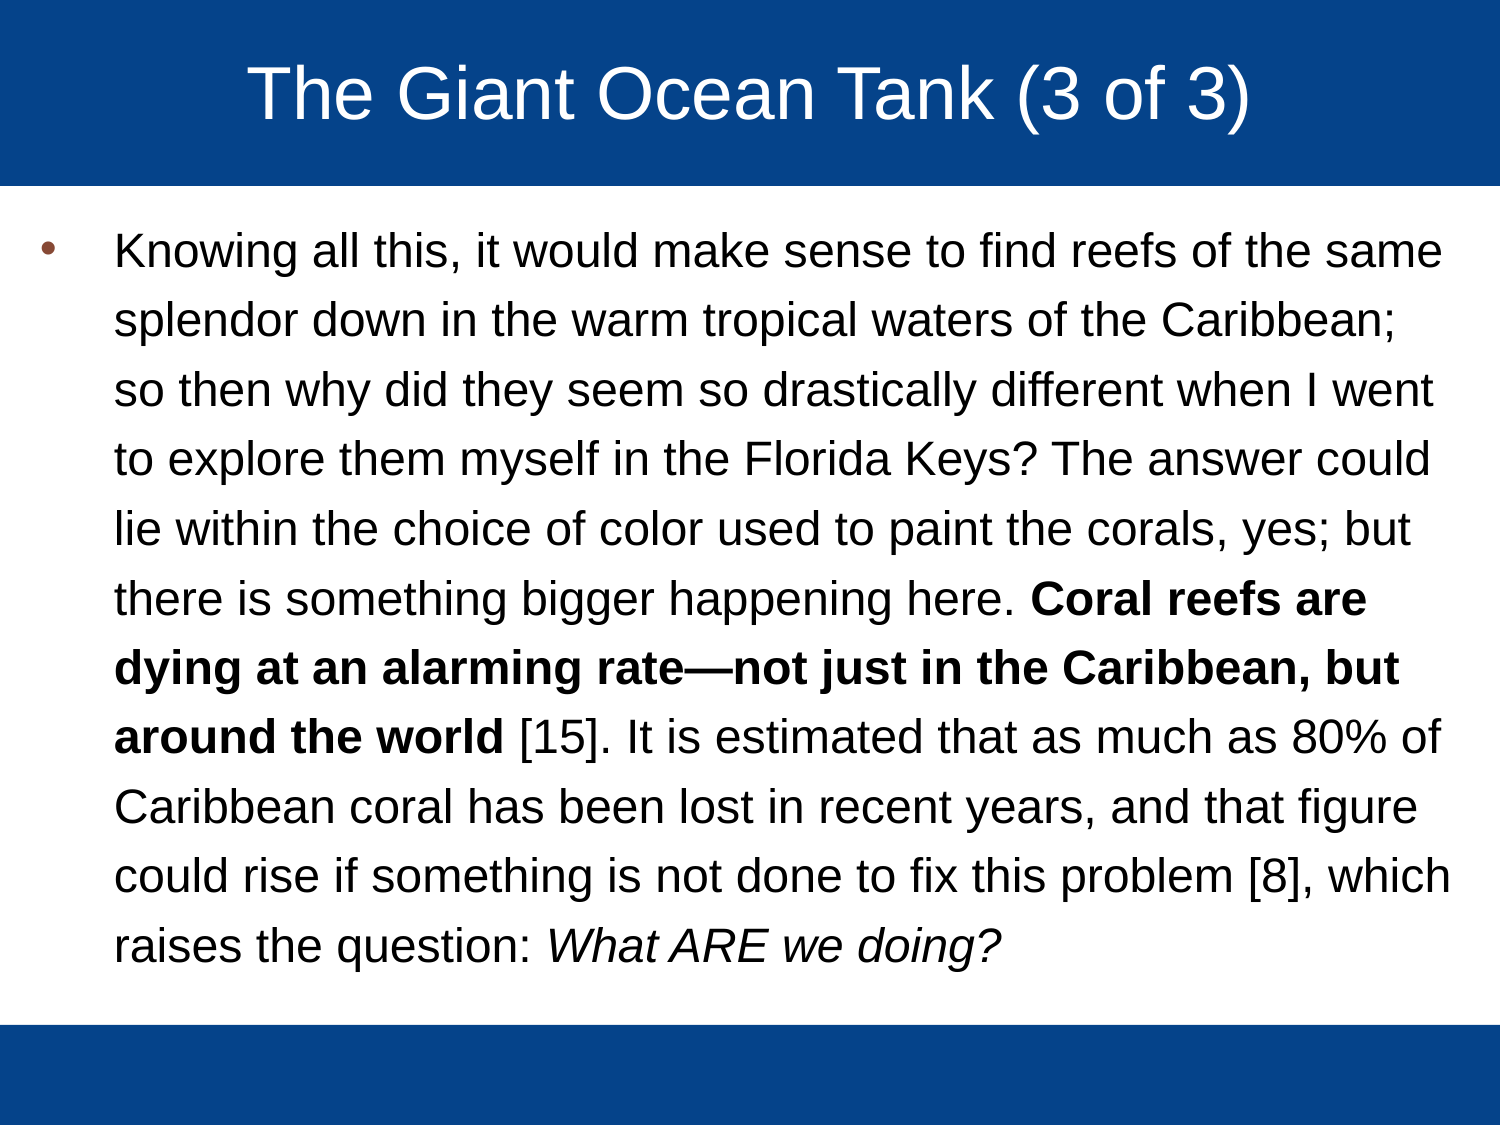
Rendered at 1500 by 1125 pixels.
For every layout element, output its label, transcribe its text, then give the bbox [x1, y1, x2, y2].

list Knowing all this, it would make sense to find reefs of the same splendor down in the warm tropical waters of the Caribbean; so then why did they seem so drastically different when I went to explore them myself in the Florida Keys? The answer could lie within the choice of color used to paint the corals, yes; but there is something bigger happening here. Coral reefs are dying at an alarming rate—not just in the Caribbean, but around the world [15]. It is estimated that as much as 80% of Caribbean coral has been lost in recent years, and that figure could rise if something is not done to fix this problem [8], which raises the question: What ARE we doing? [24, 200, 1475, 1000]
title The Giant Ocean Tank (3 of 3) [7, 4, 1493, 175]
